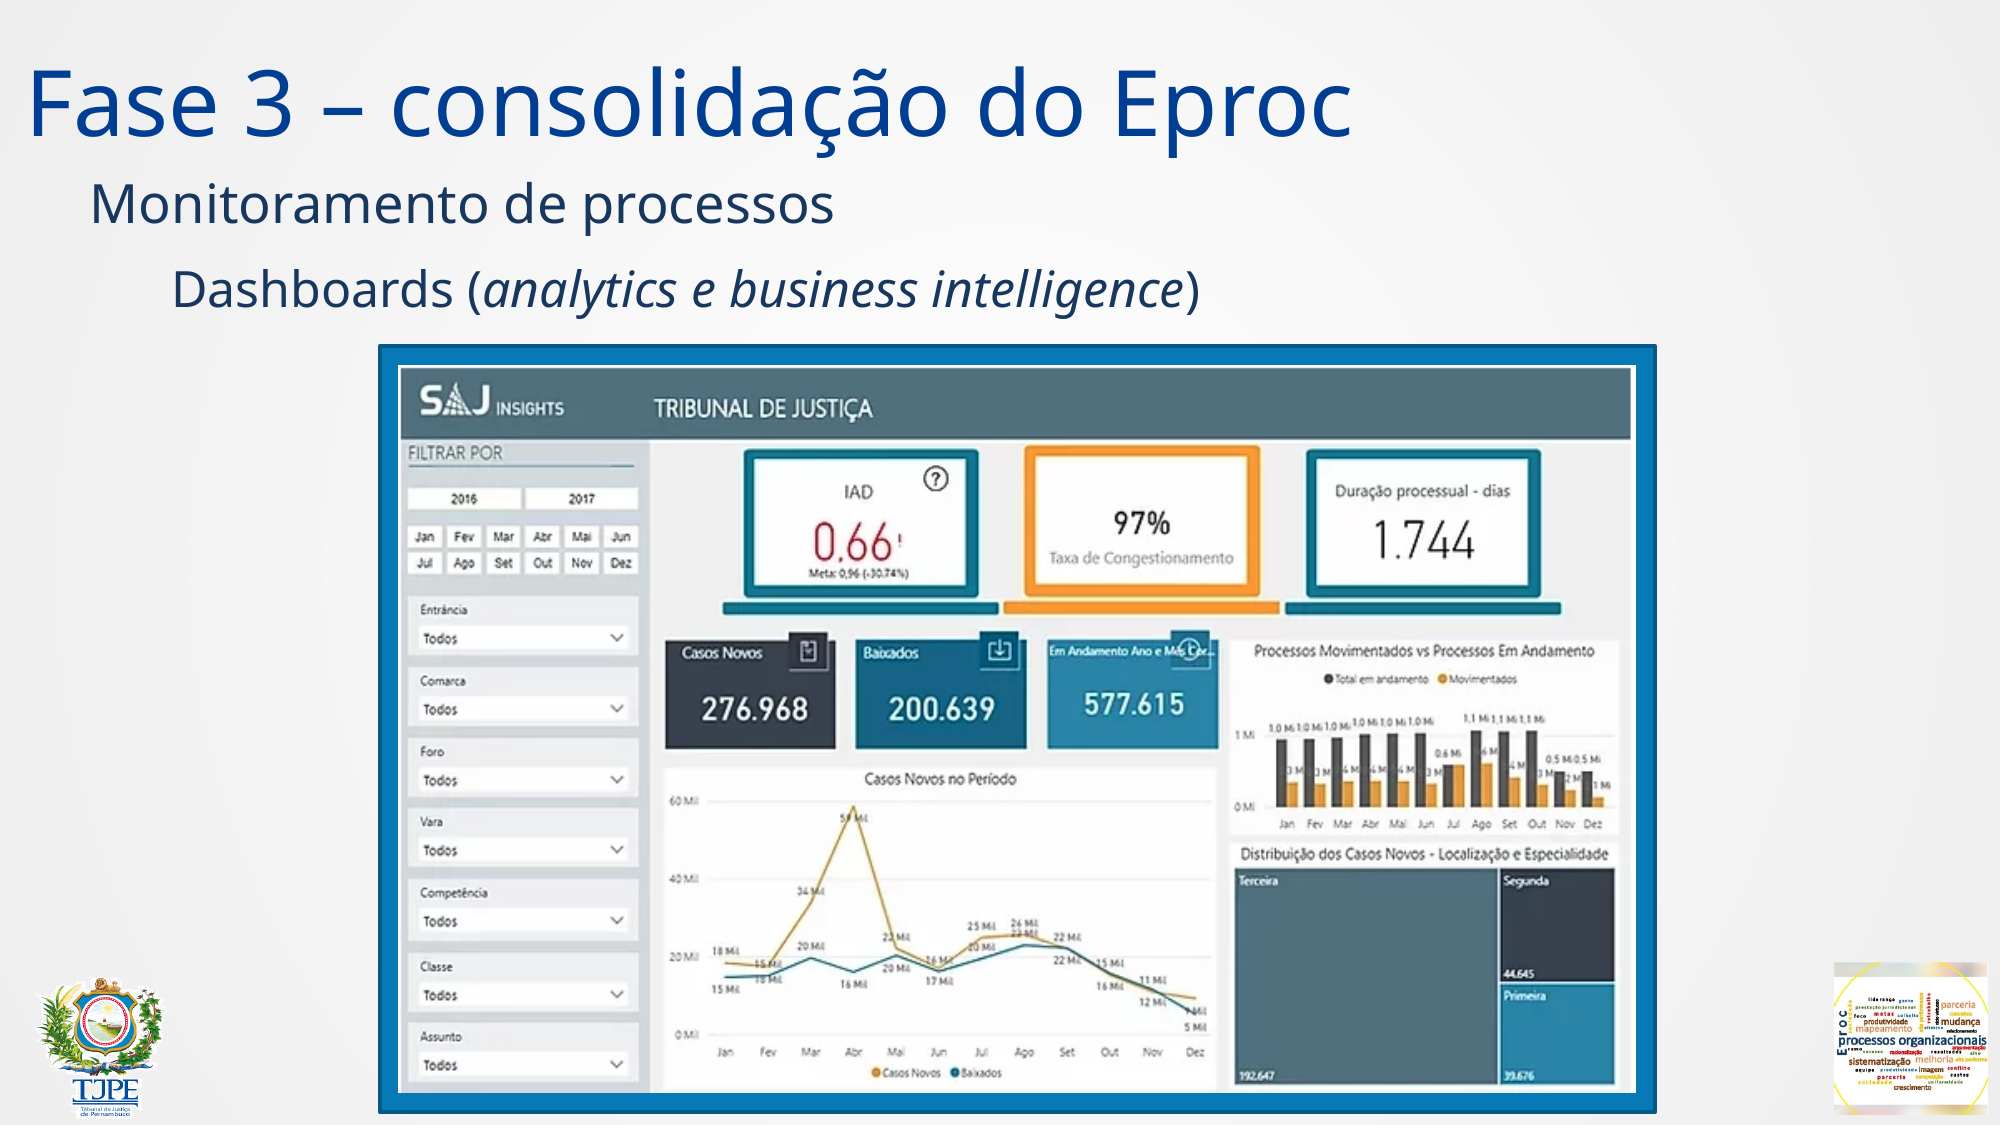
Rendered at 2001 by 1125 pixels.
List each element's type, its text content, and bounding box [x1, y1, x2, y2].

text_box Dashboards (analytics e business intelligence) [156, 250, 2000, 326]
picture [1834, 962, 1988, 1115]
picture [10, 973, 201, 1125]
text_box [379, 345, 1655, 1113]
text_box Fase 3 – consolidação do Eproc [24, 12, 1910, 187]
text_box Monitoramento de processos [75, 162, 1925, 243]
